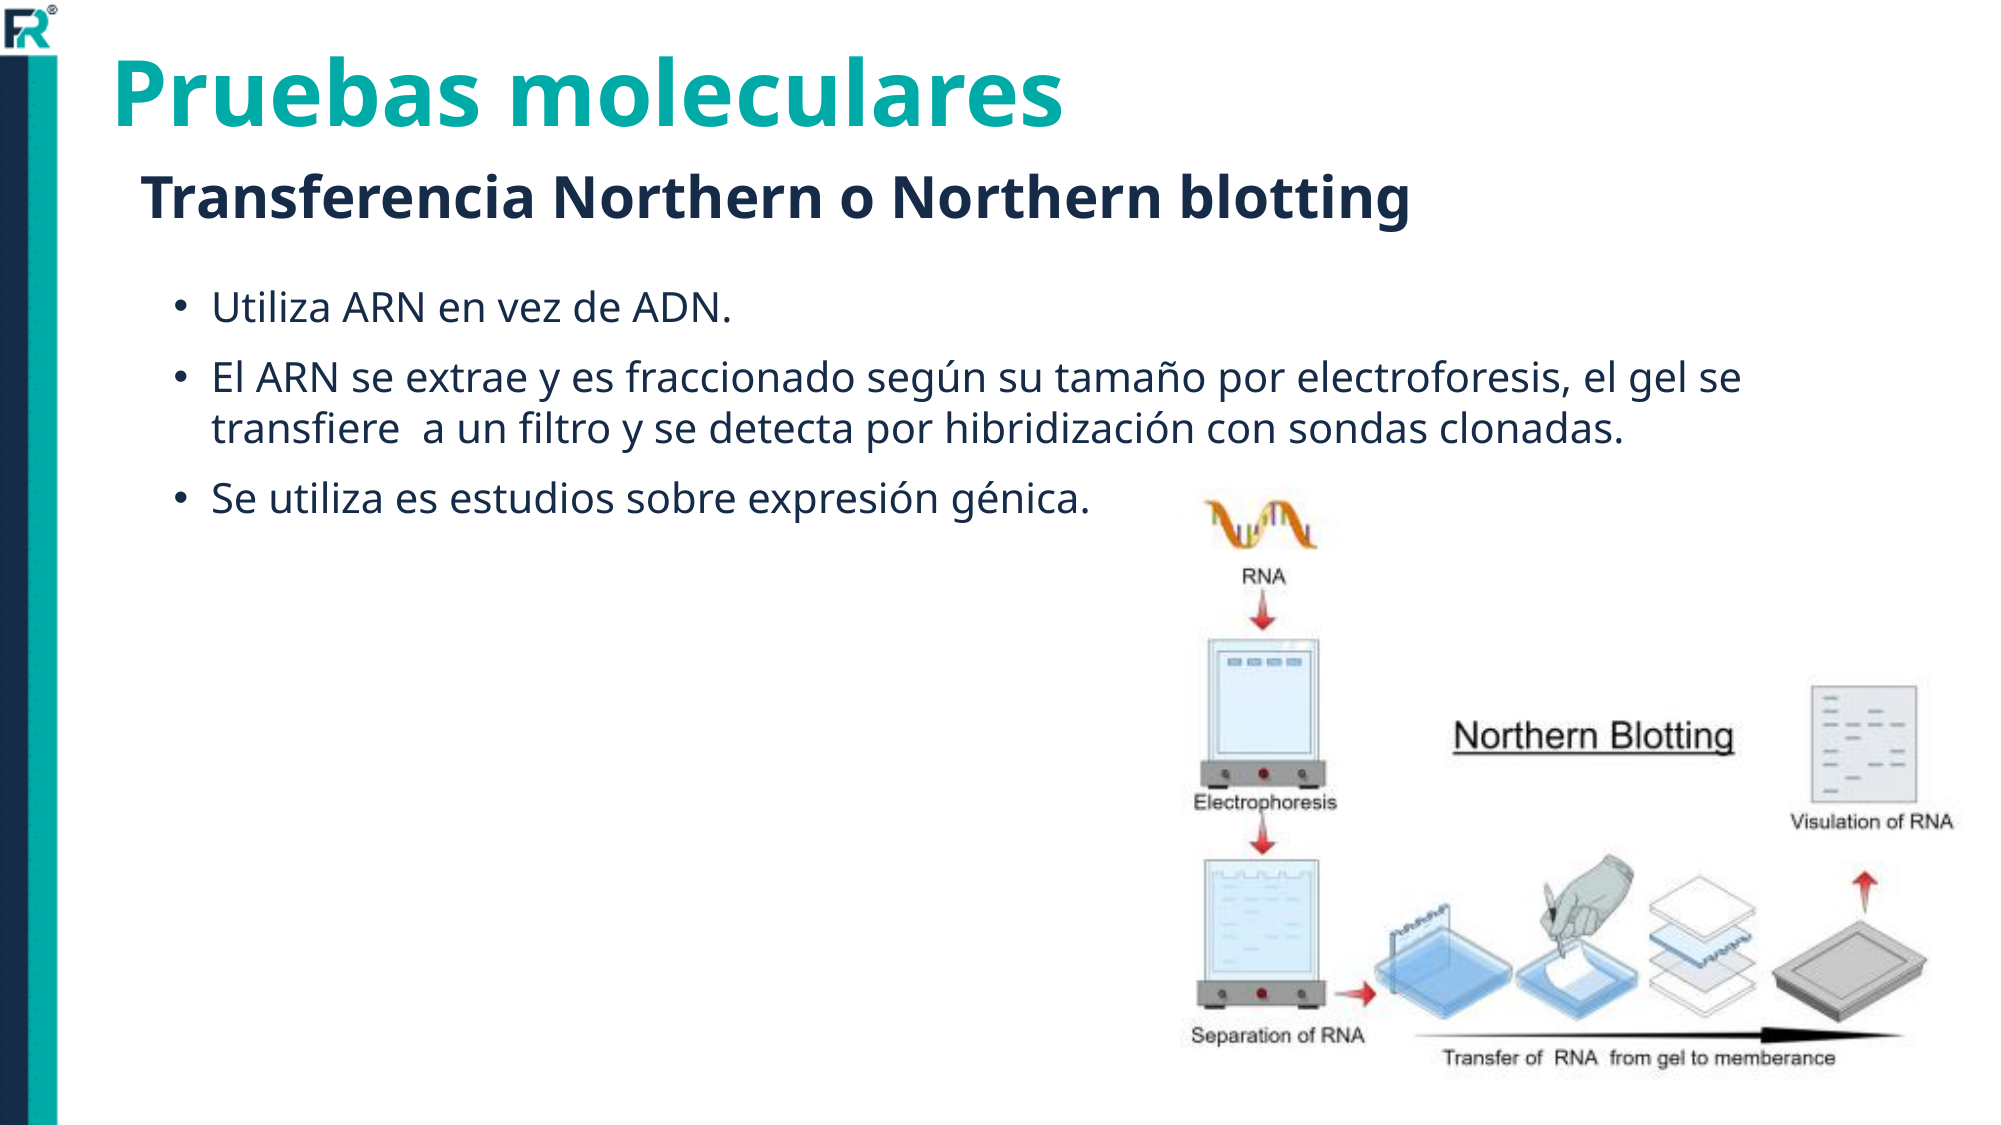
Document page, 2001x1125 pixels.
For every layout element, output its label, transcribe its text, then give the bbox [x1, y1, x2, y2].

text_box Utiliza ARN en vez de ADN. El ARN se extrae y es fraccionado según su tamaño por electroforesis, el gel se transfiere a un filtro y se detecta por hibridización con sondas clonadas. Se utiliza es estudios sobre expresión génica. [158, 272, 1909, 852]
title Pruebas moleculares [94, 8, 1820, 186]
list Transferencia Northern o Northern blotting [125, 161, 1875, 234]
picture [0, 0, 2001, 1125]
